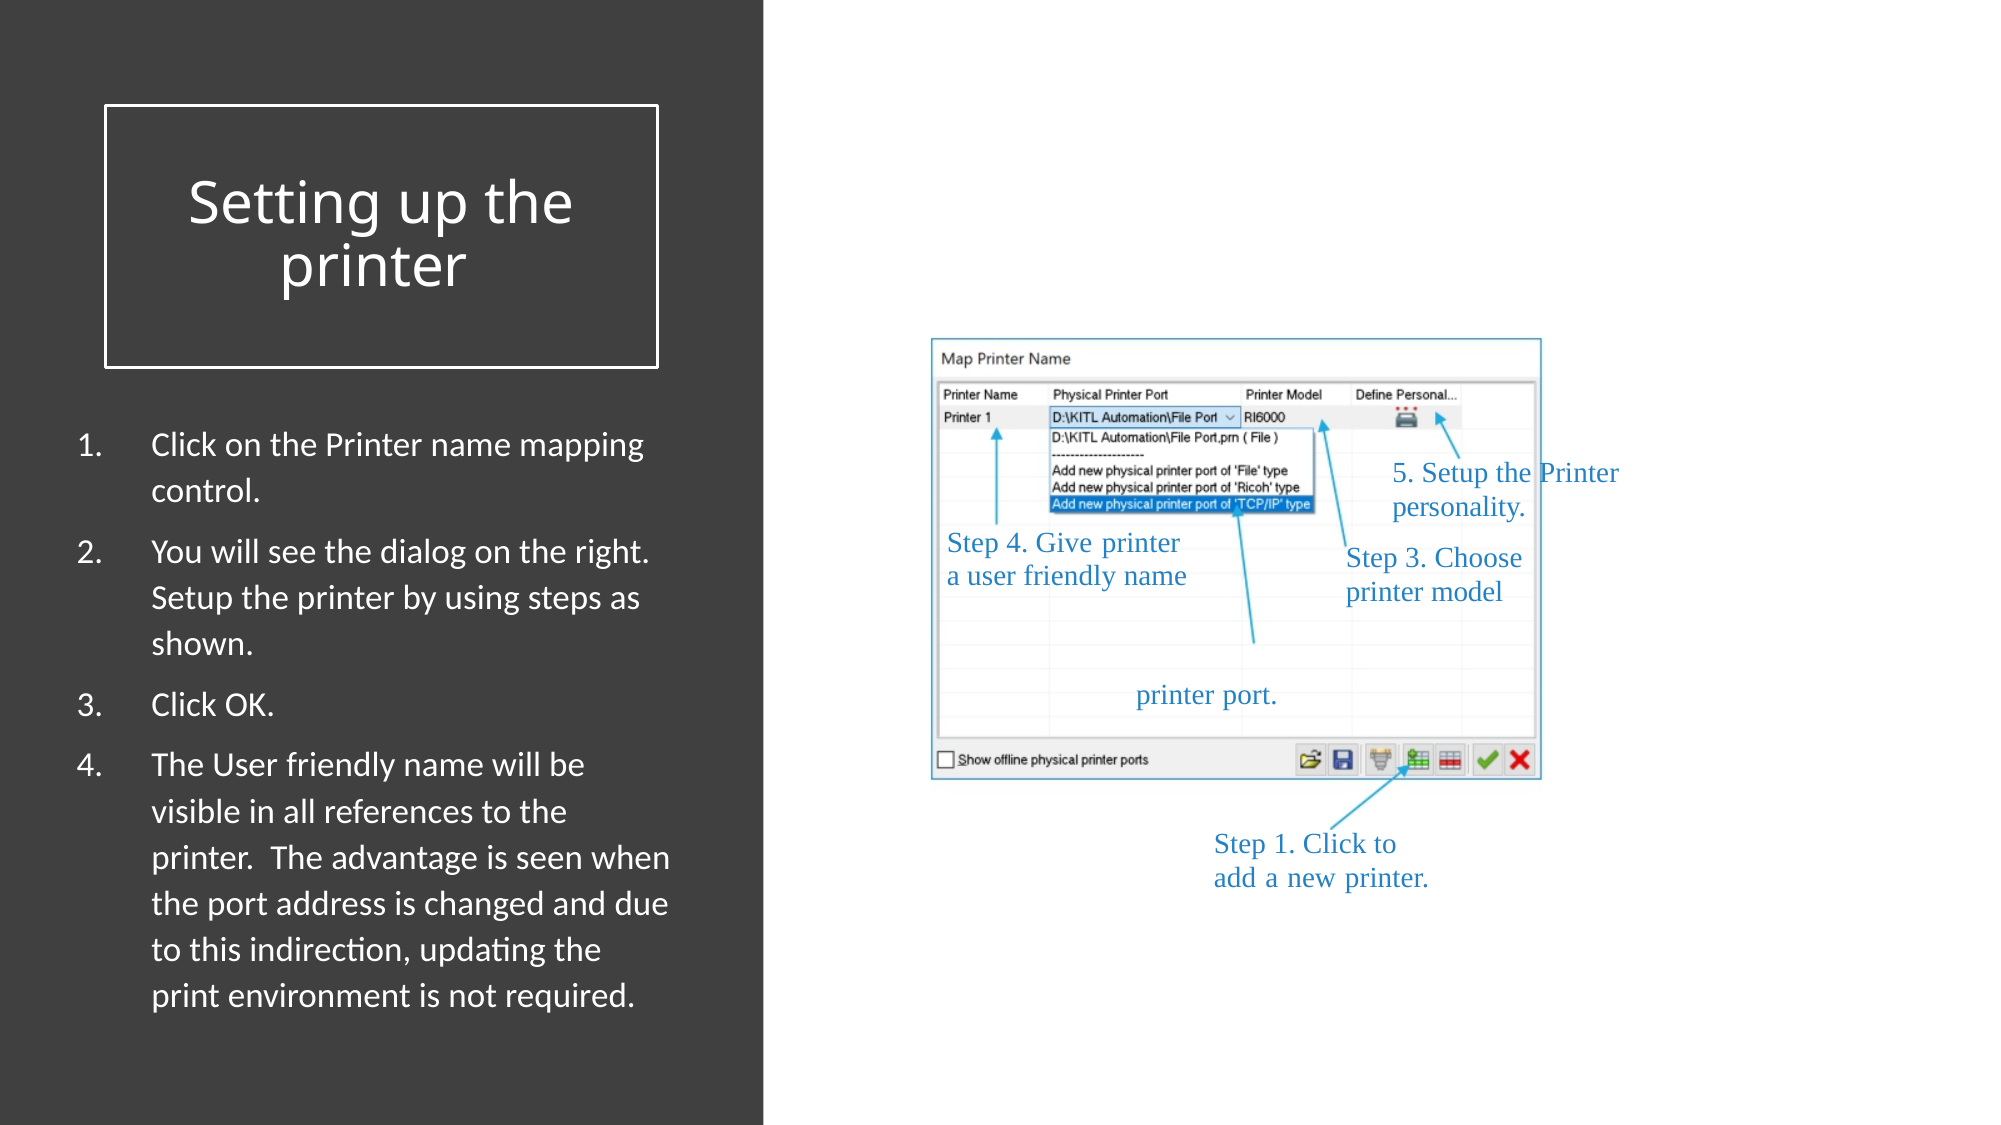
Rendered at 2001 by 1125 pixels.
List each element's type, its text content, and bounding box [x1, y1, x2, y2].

title Setting up the printer [105, 105, 658, 368]
text_box [0, 0, 764, 1125]
text_box 5. Setup the Printer personality. Step 3. Choose printer model [1543, 456, 1626, 608]
picture [930, 337, 1543, 830]
list Click on the Printer name mapping control. You will see the dialog on the right. Setup the printer by using steps as shown. Click OK. The User friendly name will be visible in all references to the printer. The advantage is seen when the port address is changed and due to this indirection, updating the print environment is not required. [61, 409, 688, 1034]
text_box printer port. Step 1. Click to add a new printer. [1136, 830, 1434, 894]
